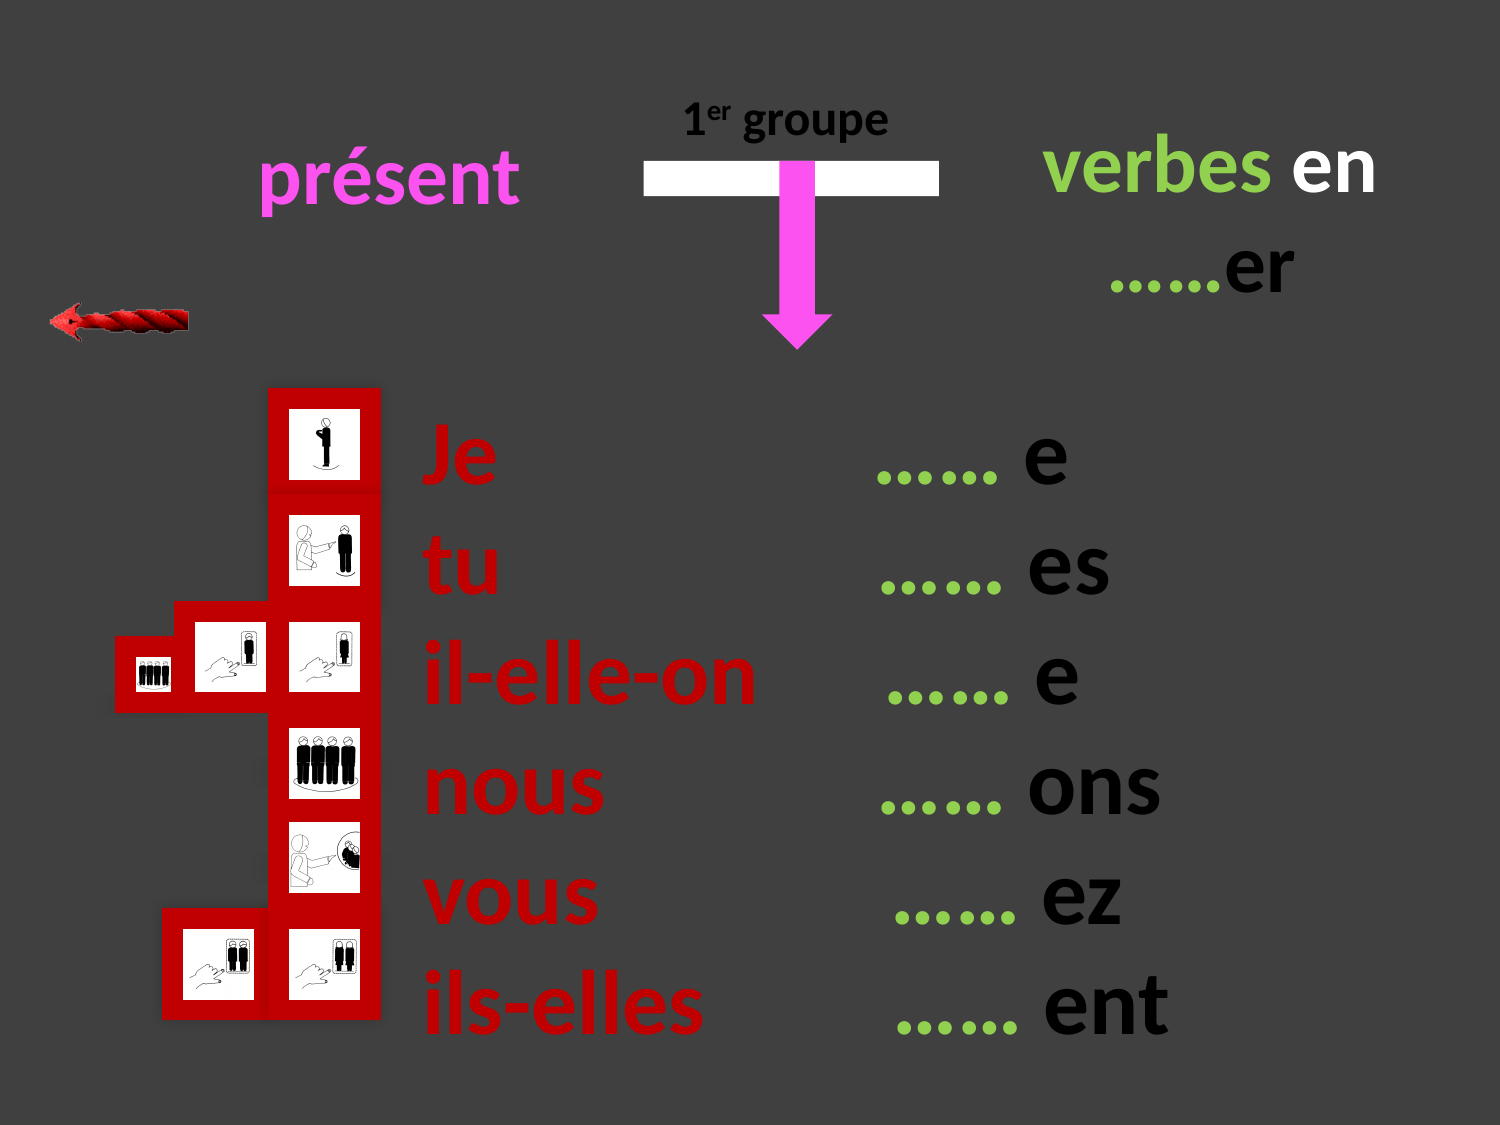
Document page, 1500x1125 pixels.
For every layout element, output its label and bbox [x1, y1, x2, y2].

text_box [0, 0, 1500, 1125]
text_box [643, 160, 940, 350]
picture [194, 621, 266, 693]
picture [288, 928, 361, 1000]
picture [288, 514, 361, 587]
picture [288, 822, 361, 894]
picture [288, 408, 361, 480]
picture [182, 928, 255, 1000]
picture [288, 727, 361, 799]
picture [40, 302, 198, 342]
picture [135, 656, 172, 693]
picture [288, 621, 361, 693]
